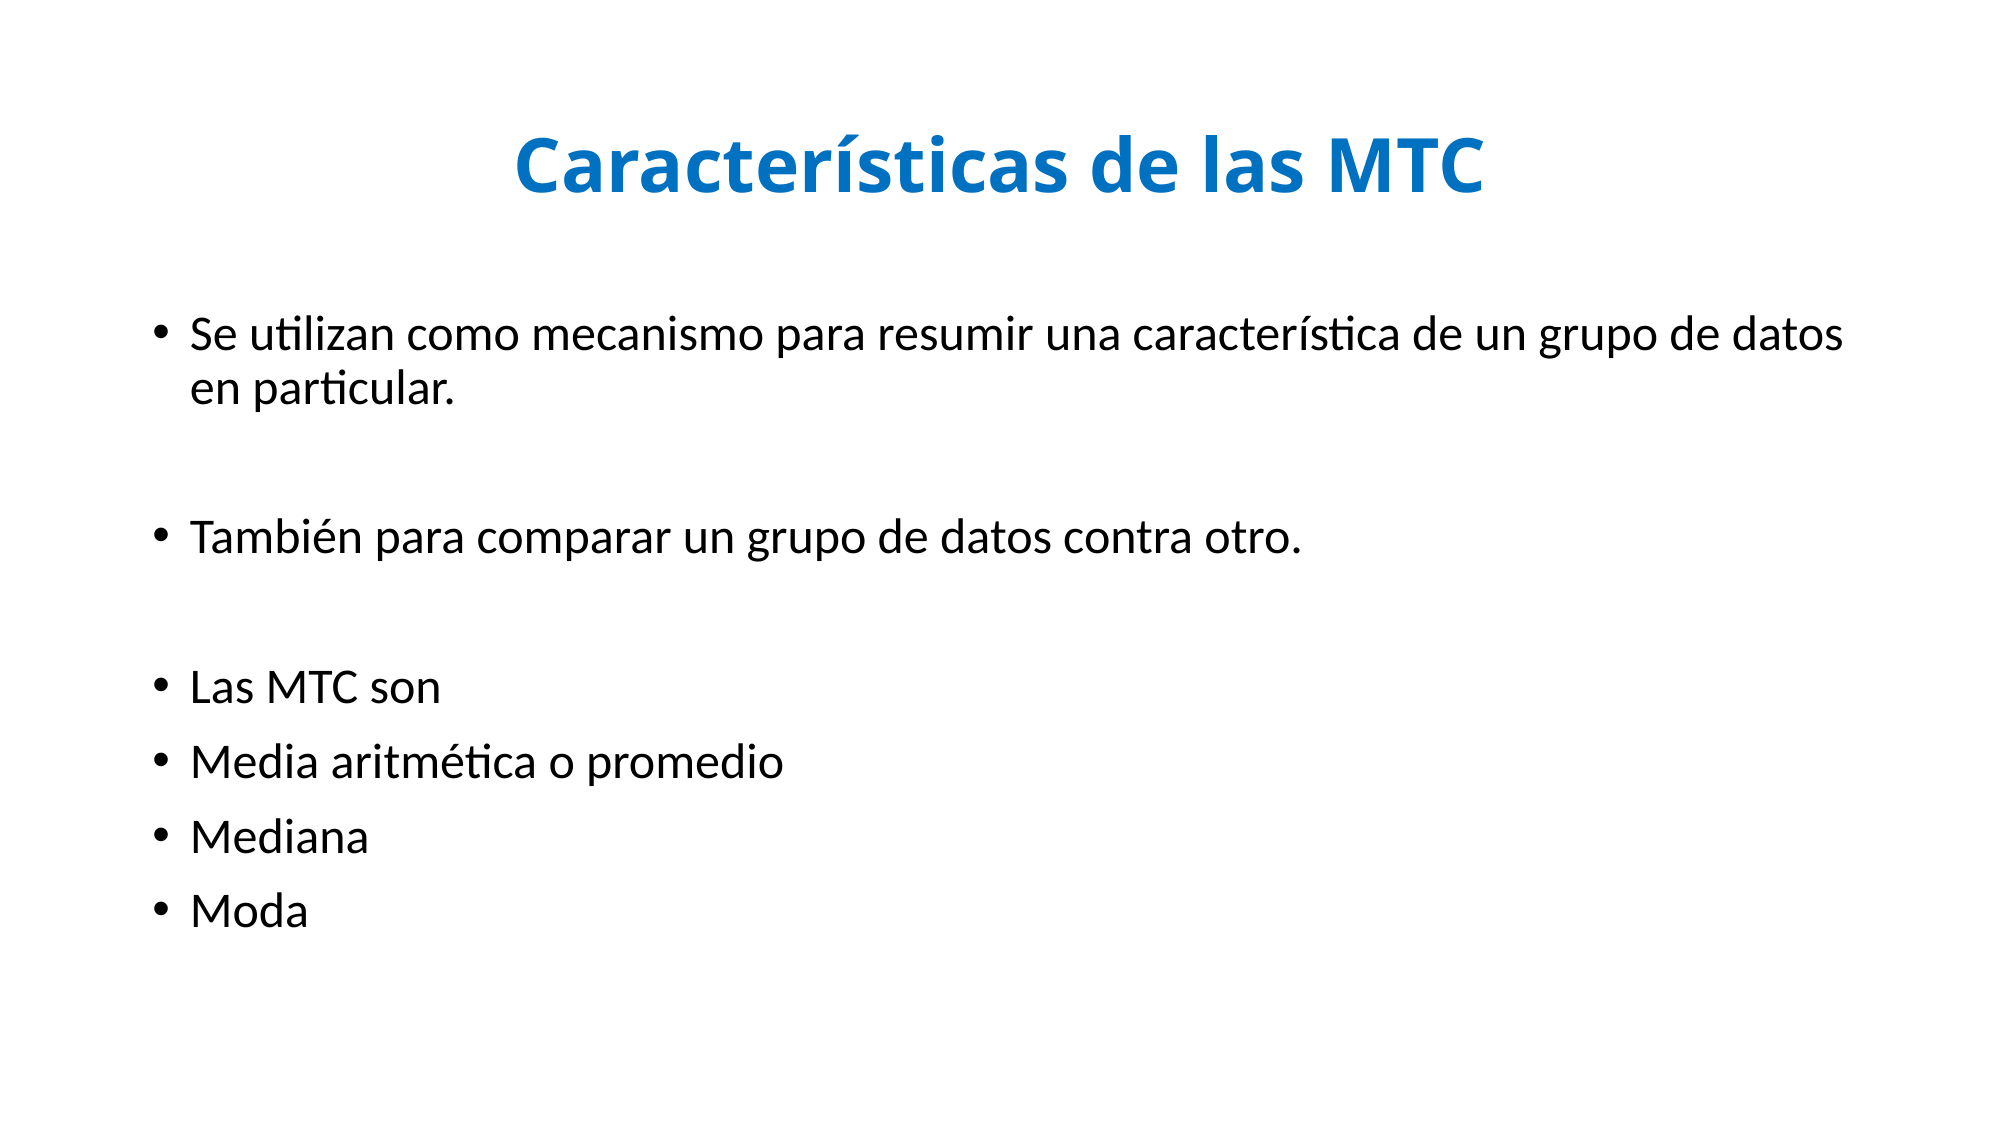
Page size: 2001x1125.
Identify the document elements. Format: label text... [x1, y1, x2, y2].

list Se utilizan como mecanismo para resumir una característica de un grupo de datos en particular. También para comparar un grupo de datos contra otro. Las MTC son Media aritmética o promedio Mediana Moda [137, 299, 1863, 1014]
title Características de las MTC [137, 59, 1863, 278]
